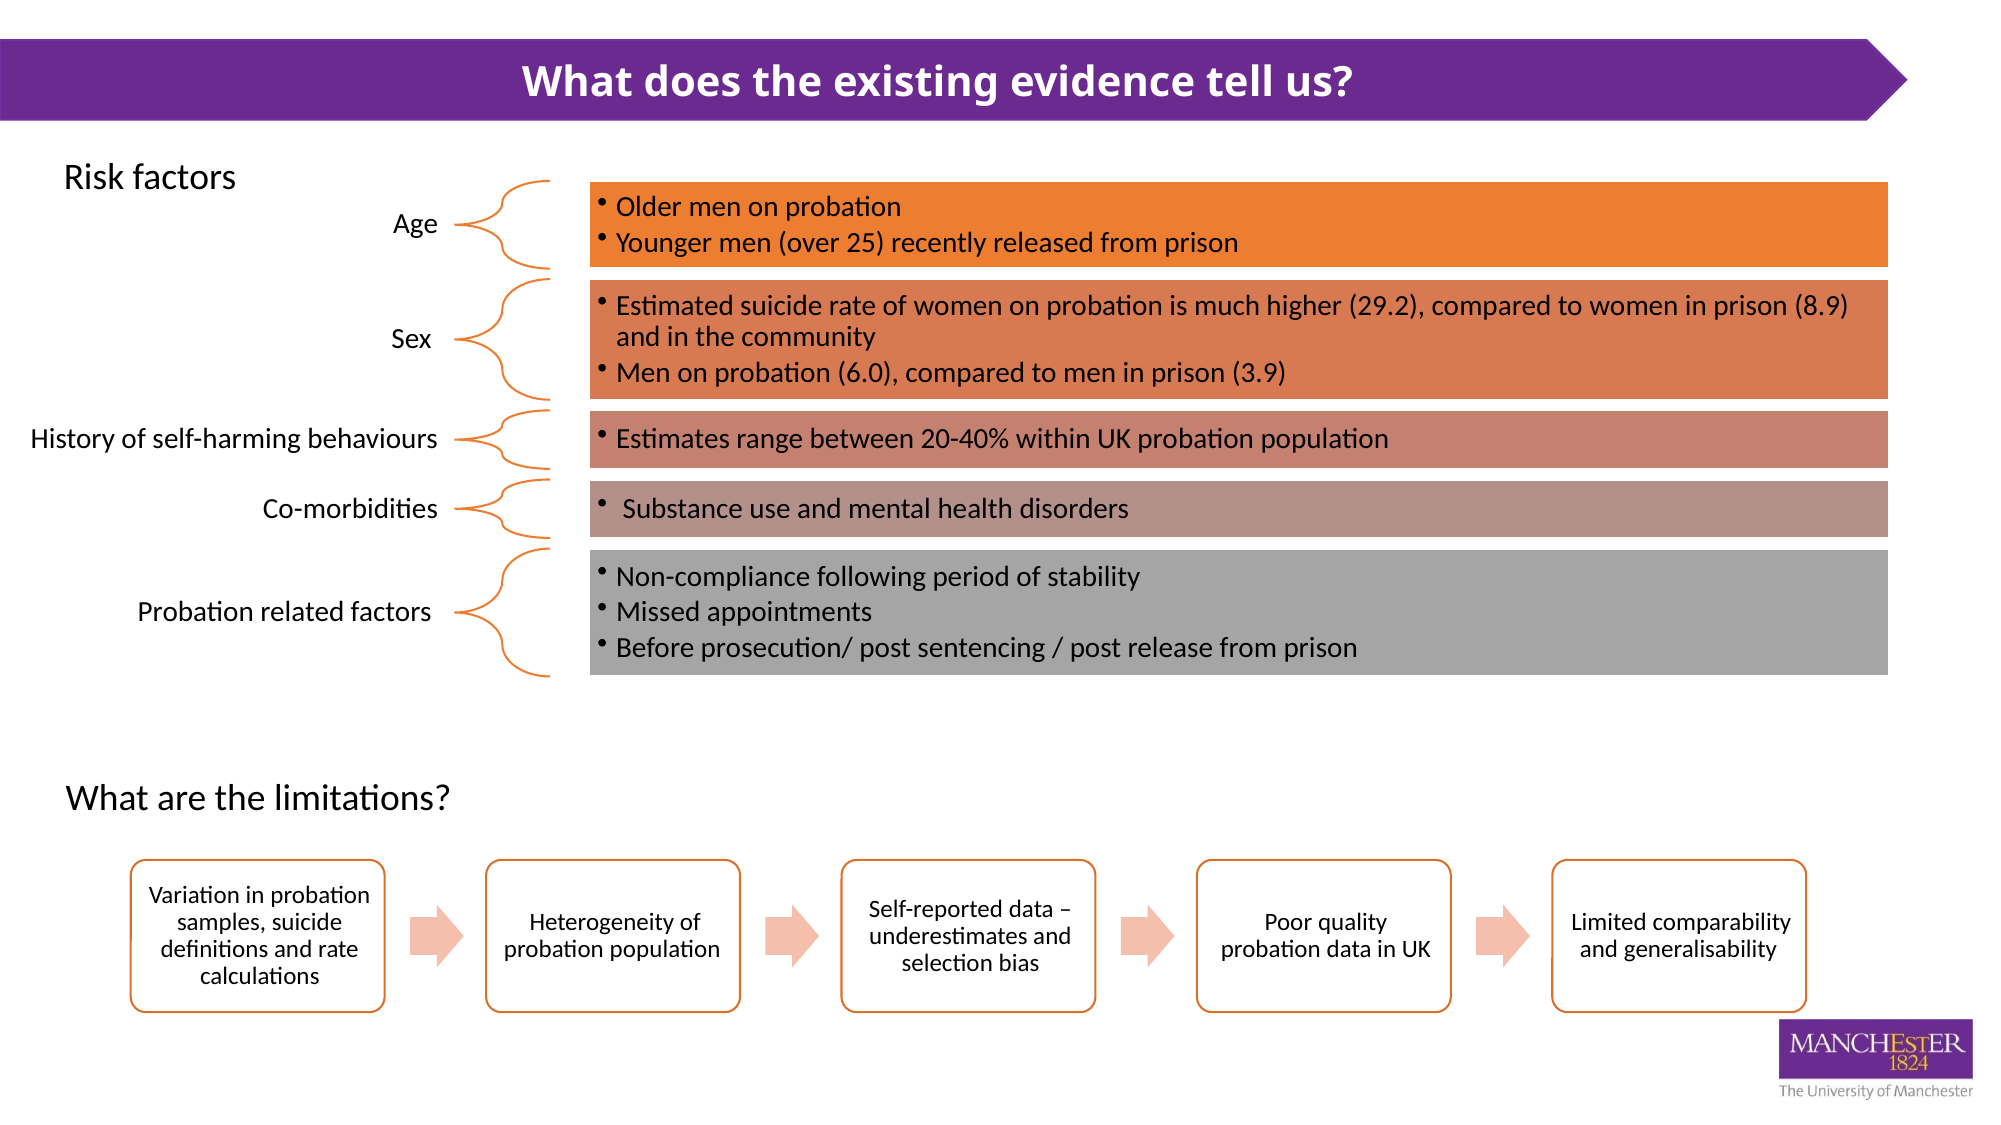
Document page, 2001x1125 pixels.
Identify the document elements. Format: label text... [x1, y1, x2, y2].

picture [1779, 1019, 1973, 1100]
text_box What does the existing evidence tell us? [0, 39, 1908, 121]
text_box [129, 787, 1808, 1085]
text_box Risk factors [49, 144, 252, 179]
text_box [0, 179, 1890, 678]
text_box What are the limitations? [50, 765, 485, 826]
